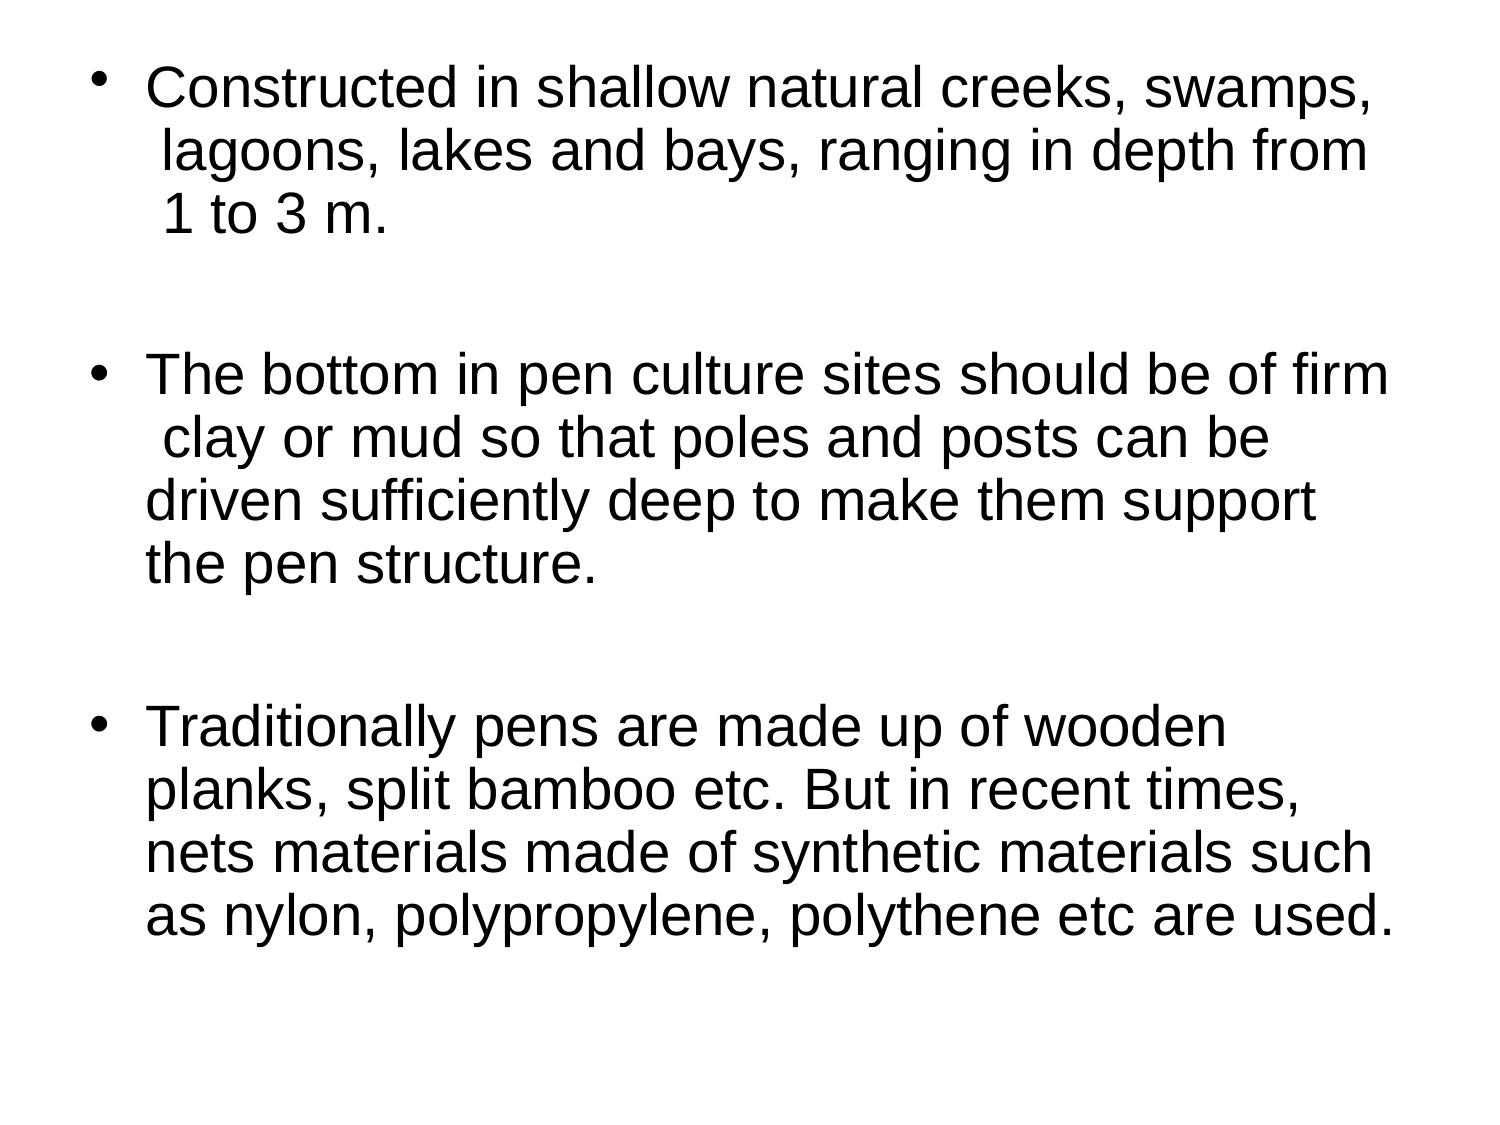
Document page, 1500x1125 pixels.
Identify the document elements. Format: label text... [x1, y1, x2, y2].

text_box Constructed in shallow natural creeks, swamps, lagoons, lakes and bays, ranging in depth from 1 to 3 m. The bottom in pen culture sites should be of firm clay or mud so that poles and posts can be driven sufficiently deep to make them support the pen structure. Traditionally pens are made up of wooden planks, split bamboo etc. But in recent times, nets materials made of synthetic materials such as nylon, polypropylene, polythene etc are used. [87, 48, 1400, 947]
